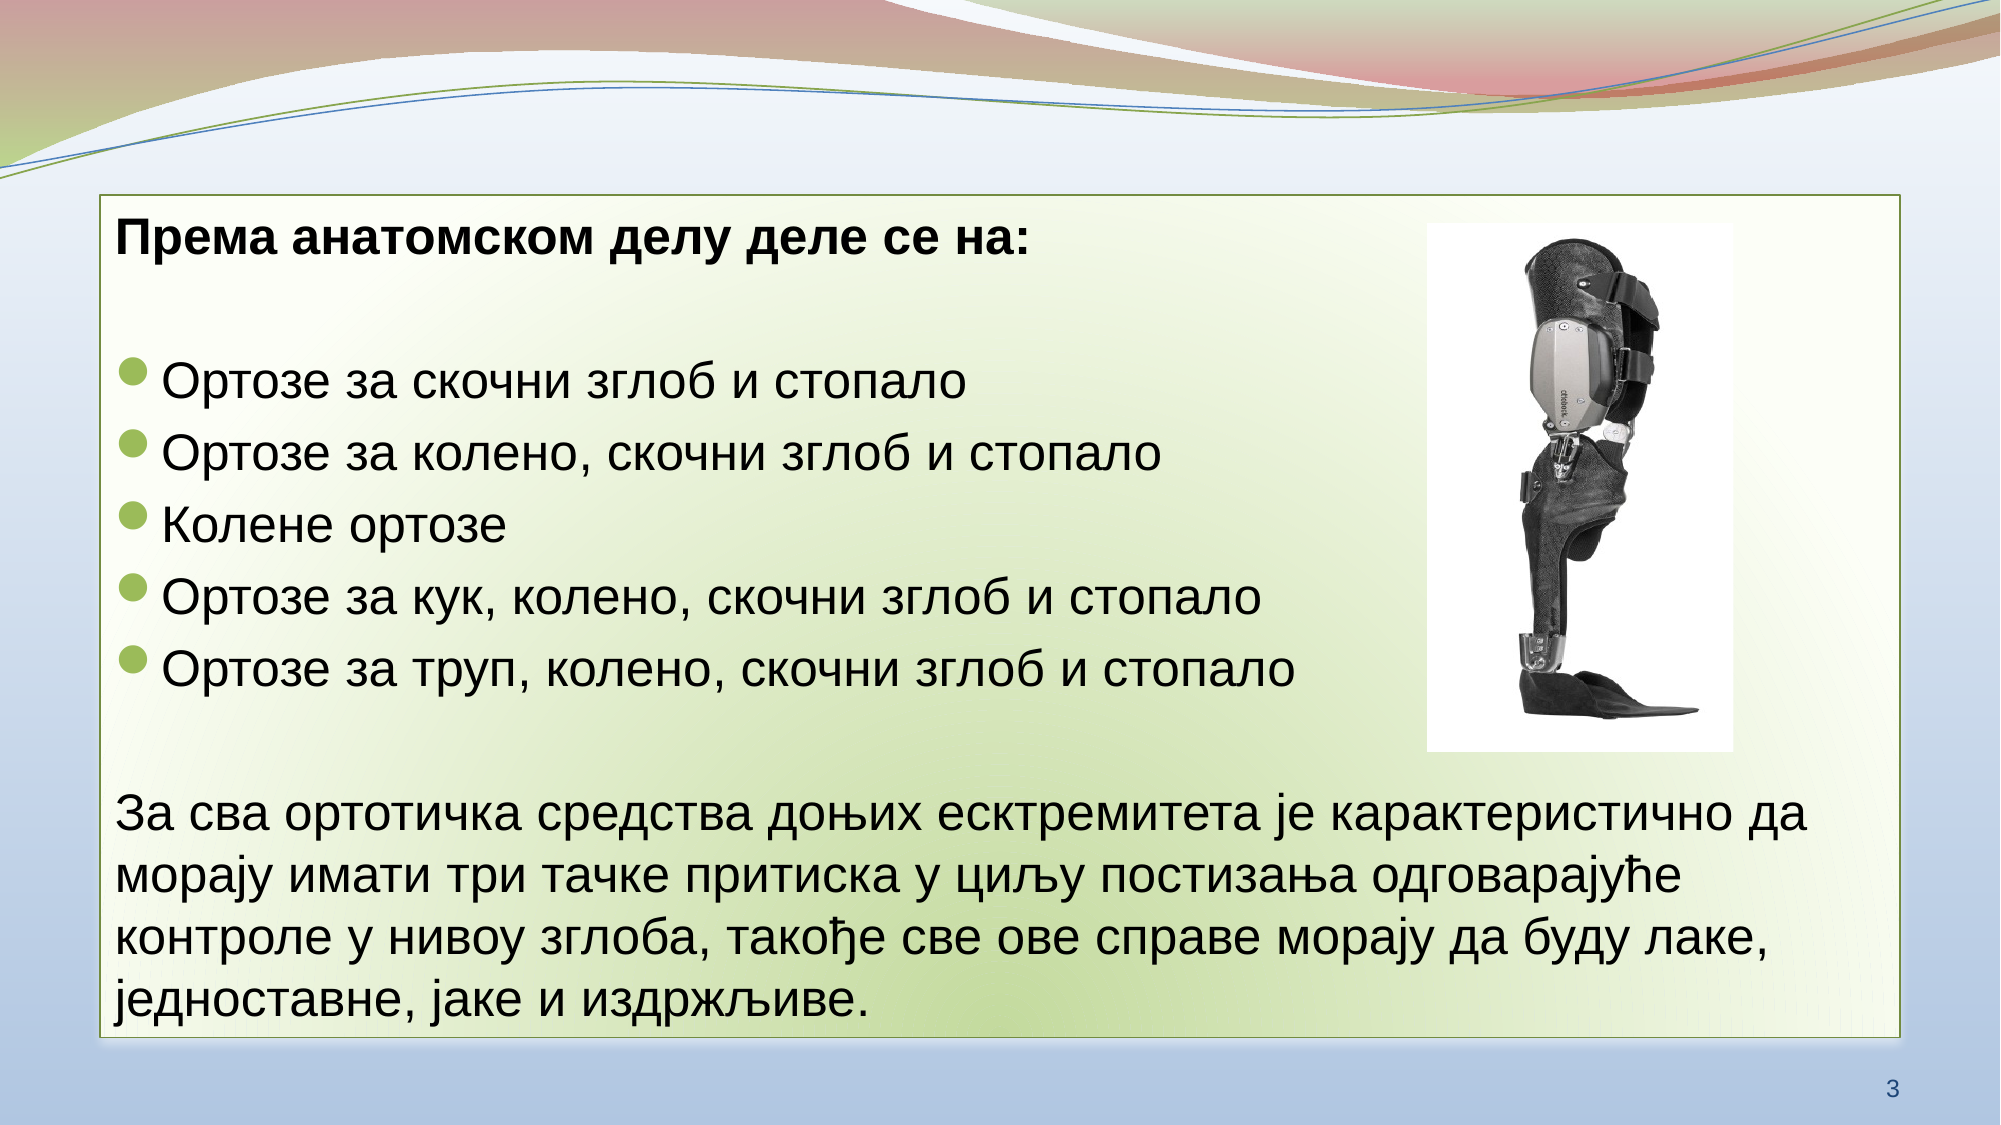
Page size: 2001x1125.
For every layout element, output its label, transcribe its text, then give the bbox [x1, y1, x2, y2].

list Према анатомском делу деле се на: Ортозе за скочни зглоб и стопало Ортозе за колено, скочни зглоб и стопало Колене ортозе Ортозе за кук, колено, скочни зглоб и стопало Ортозе за труп, колено, скочни зглоб и стопало За сва ортотичка средства доњих есктремитета је карактеристично да морају имати три тачке притиска у циљу постизања одговарајуће контроле у нивоу зглоба, такође све ове справе морају да буду лаке, једноставне, јаке и издржљиве. [99, 194, 1901, 1038]
slide_number 3 [1733, 1042, 1900, 1103]
picture [1426, 222, 1734, 753]
